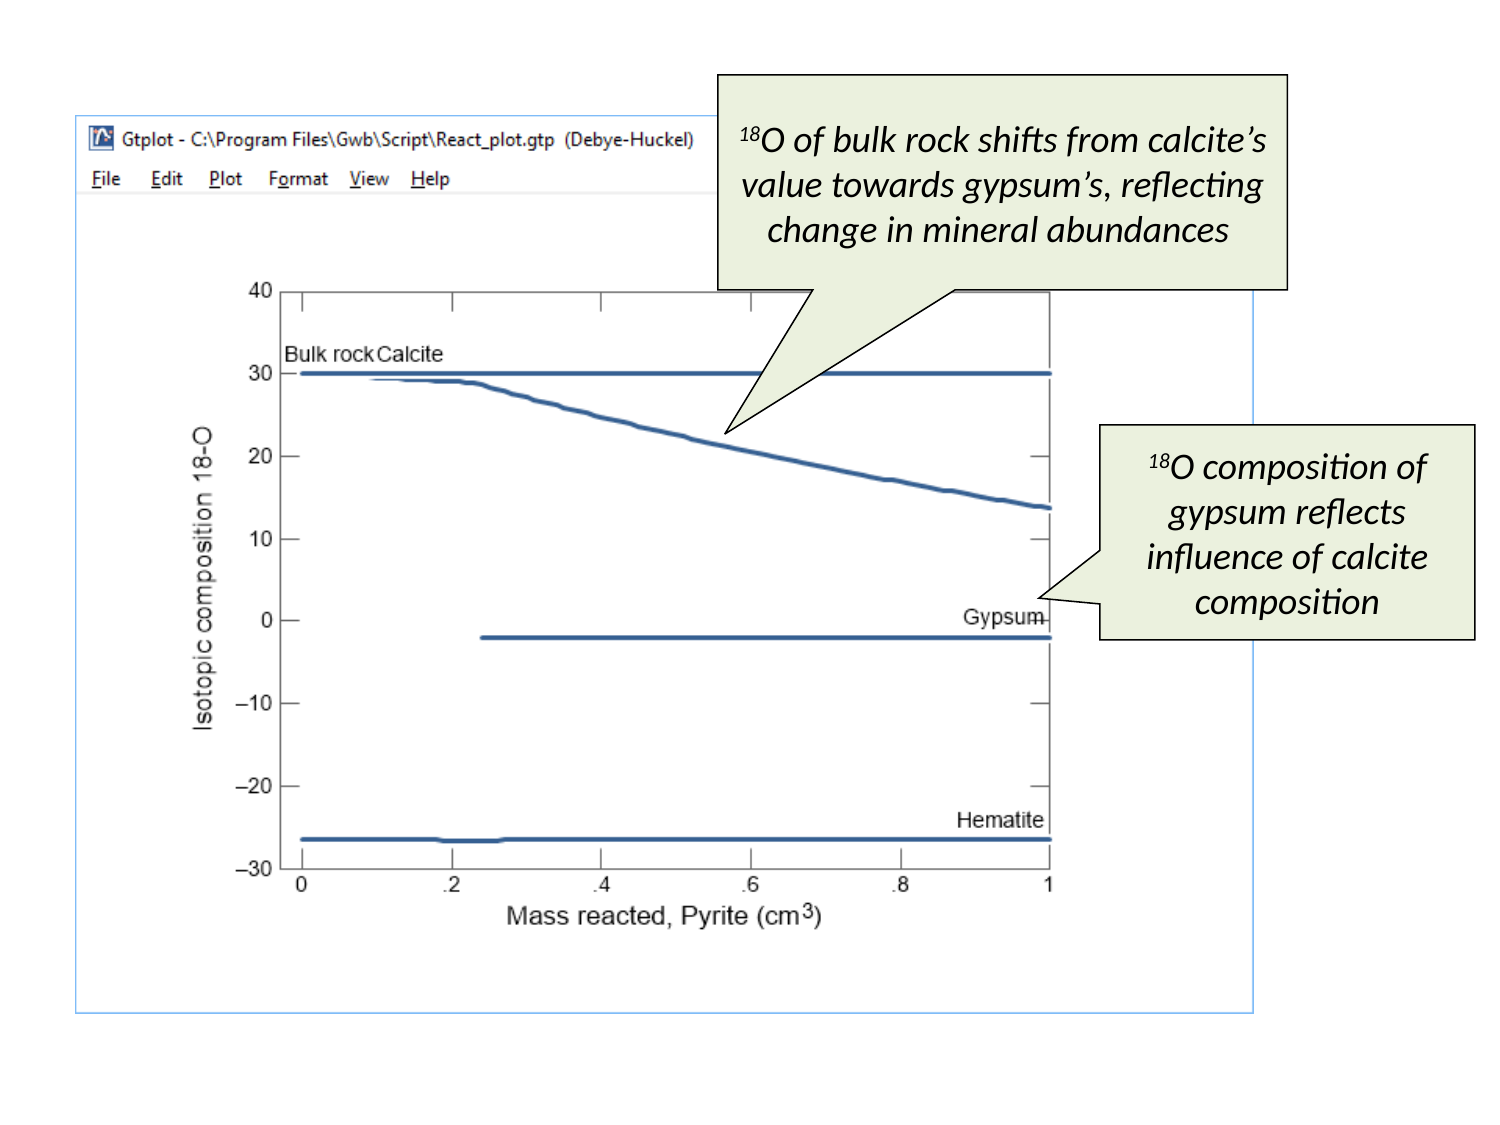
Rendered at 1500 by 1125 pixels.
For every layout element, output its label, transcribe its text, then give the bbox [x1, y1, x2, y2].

text_box 18O composition of gypsum reflects influence of calcite composition [1257, 424, 1475, 640]
picture [74, 115, 1254, 1015]
text_box 18O of bulk rock shifts from calcite’s value towards gypsum’s, reflecting change in mineral abundances [717, 74, 1288, 290]
